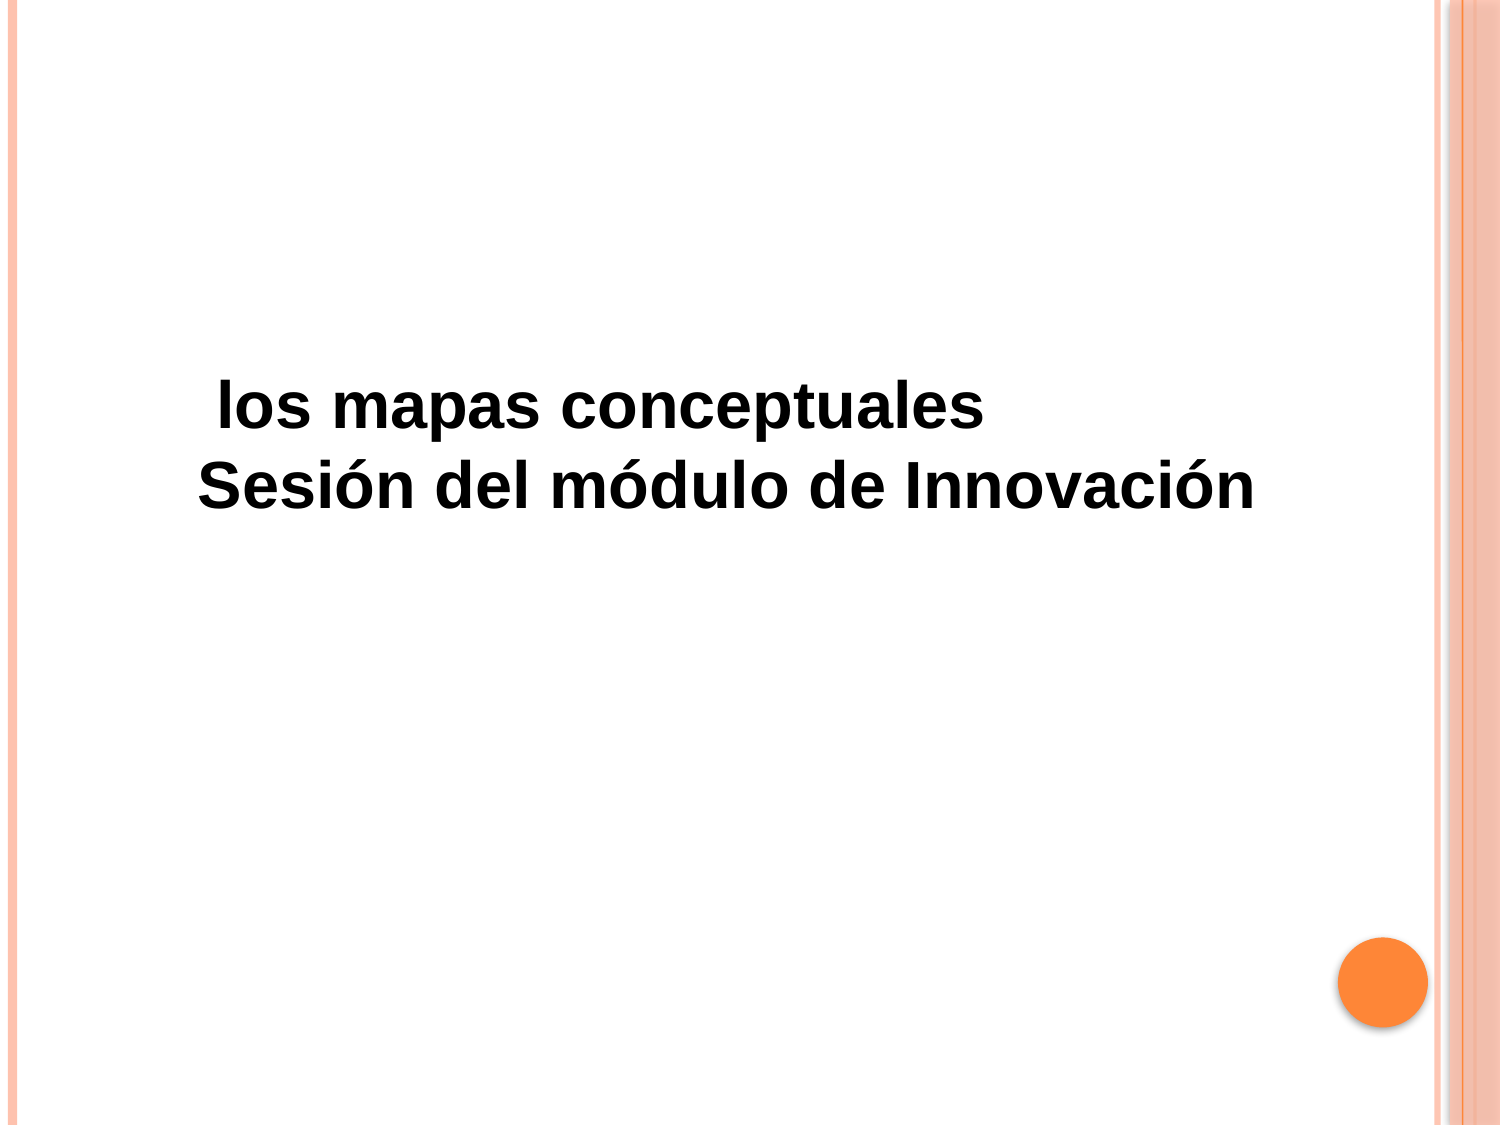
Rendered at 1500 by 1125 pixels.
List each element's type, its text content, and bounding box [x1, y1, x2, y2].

text_box los mapas conceptuales Sesión del módulo de Innovación [183, 354, 1359, 530]
